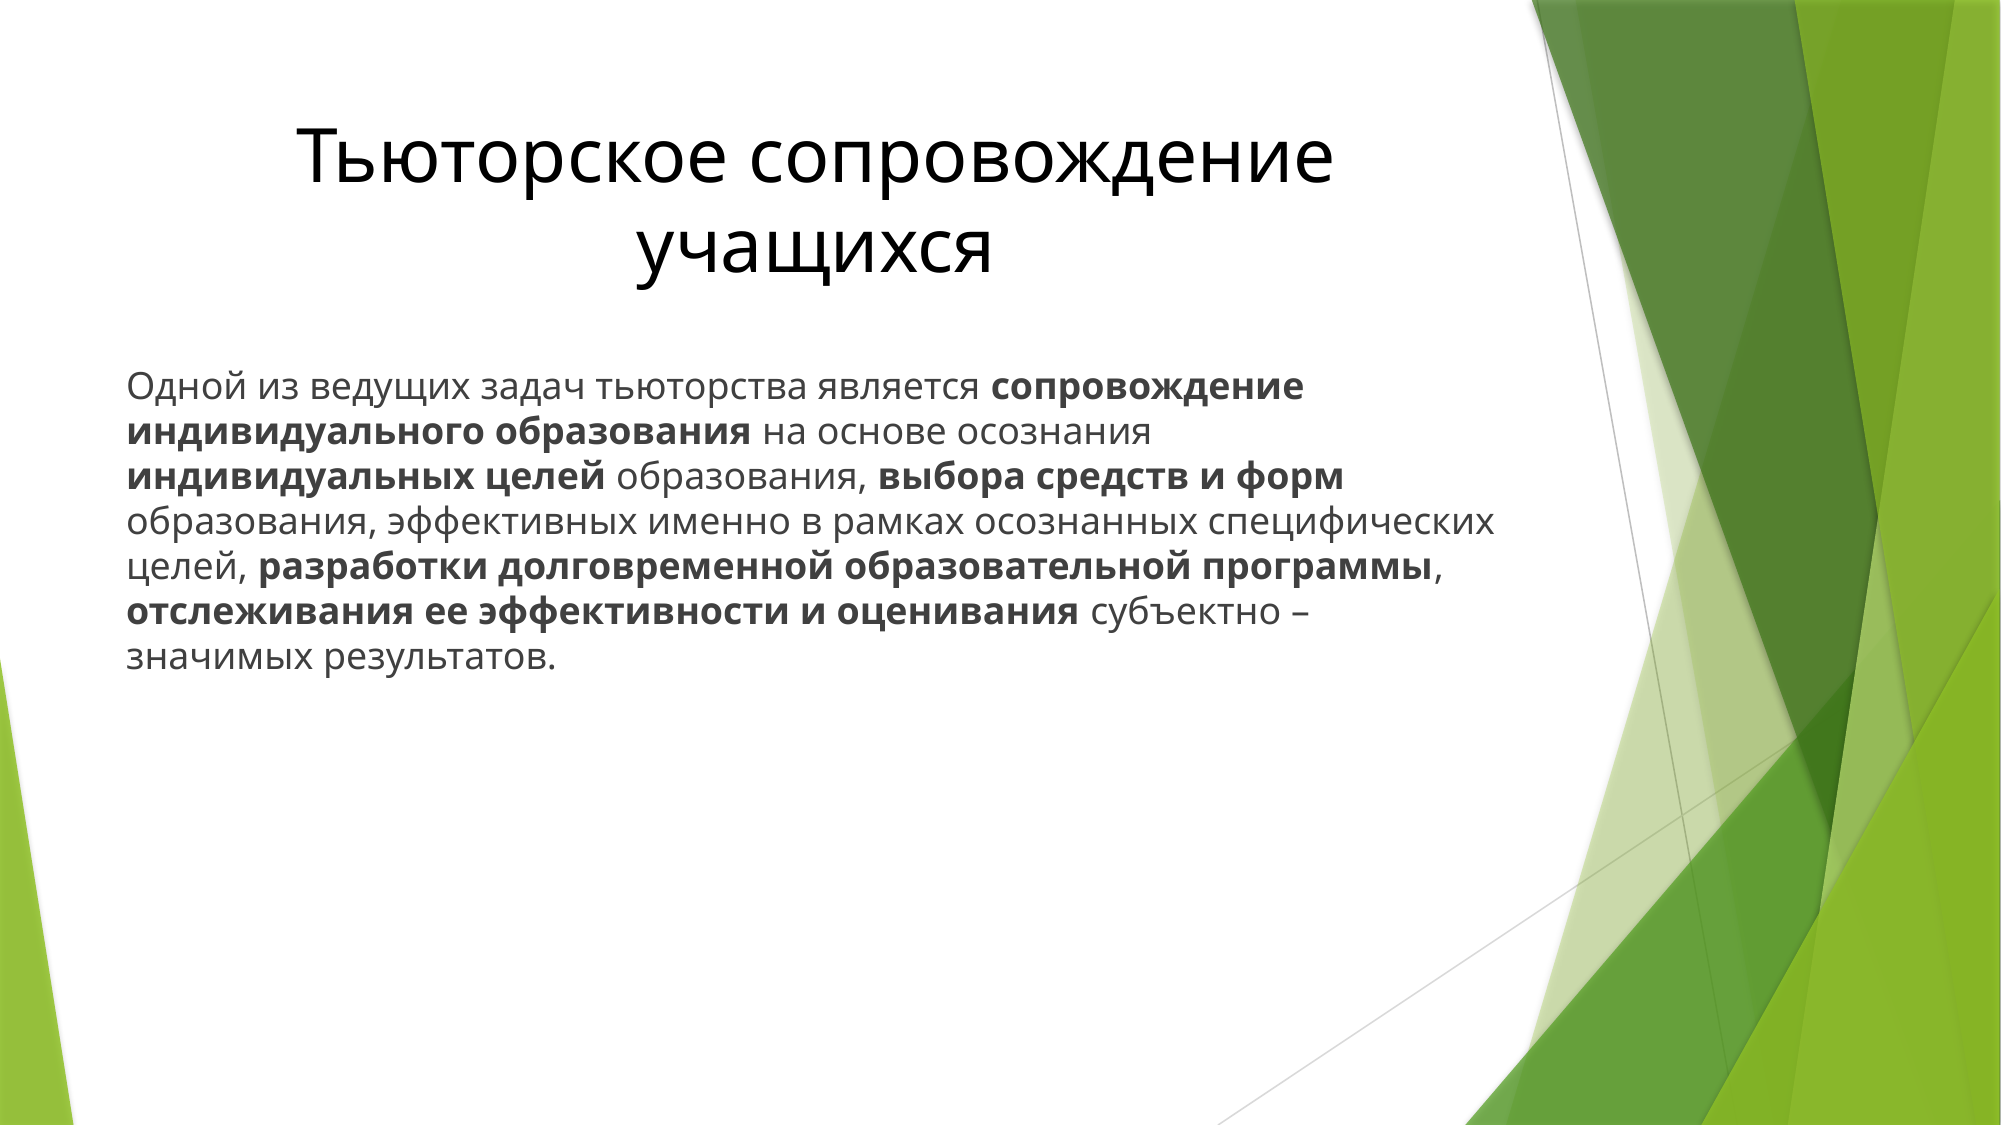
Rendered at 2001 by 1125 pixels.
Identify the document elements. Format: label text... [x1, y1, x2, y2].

title Тьюторское сопровождение учащихся [111, 99, 1522, 317]
list Одной из ведущих задач тьюторства является сопровождение индивидуального образования на основе осознания индивидуальных целей образования, выбора средств и форм образования, эффективных именно в рамках осознанных специфических целей, разработки долговременной образовательной программы, отслеживания ее эффективности и оценивания субъектно – значимых результатов. [111, 354, 1522, 992]
